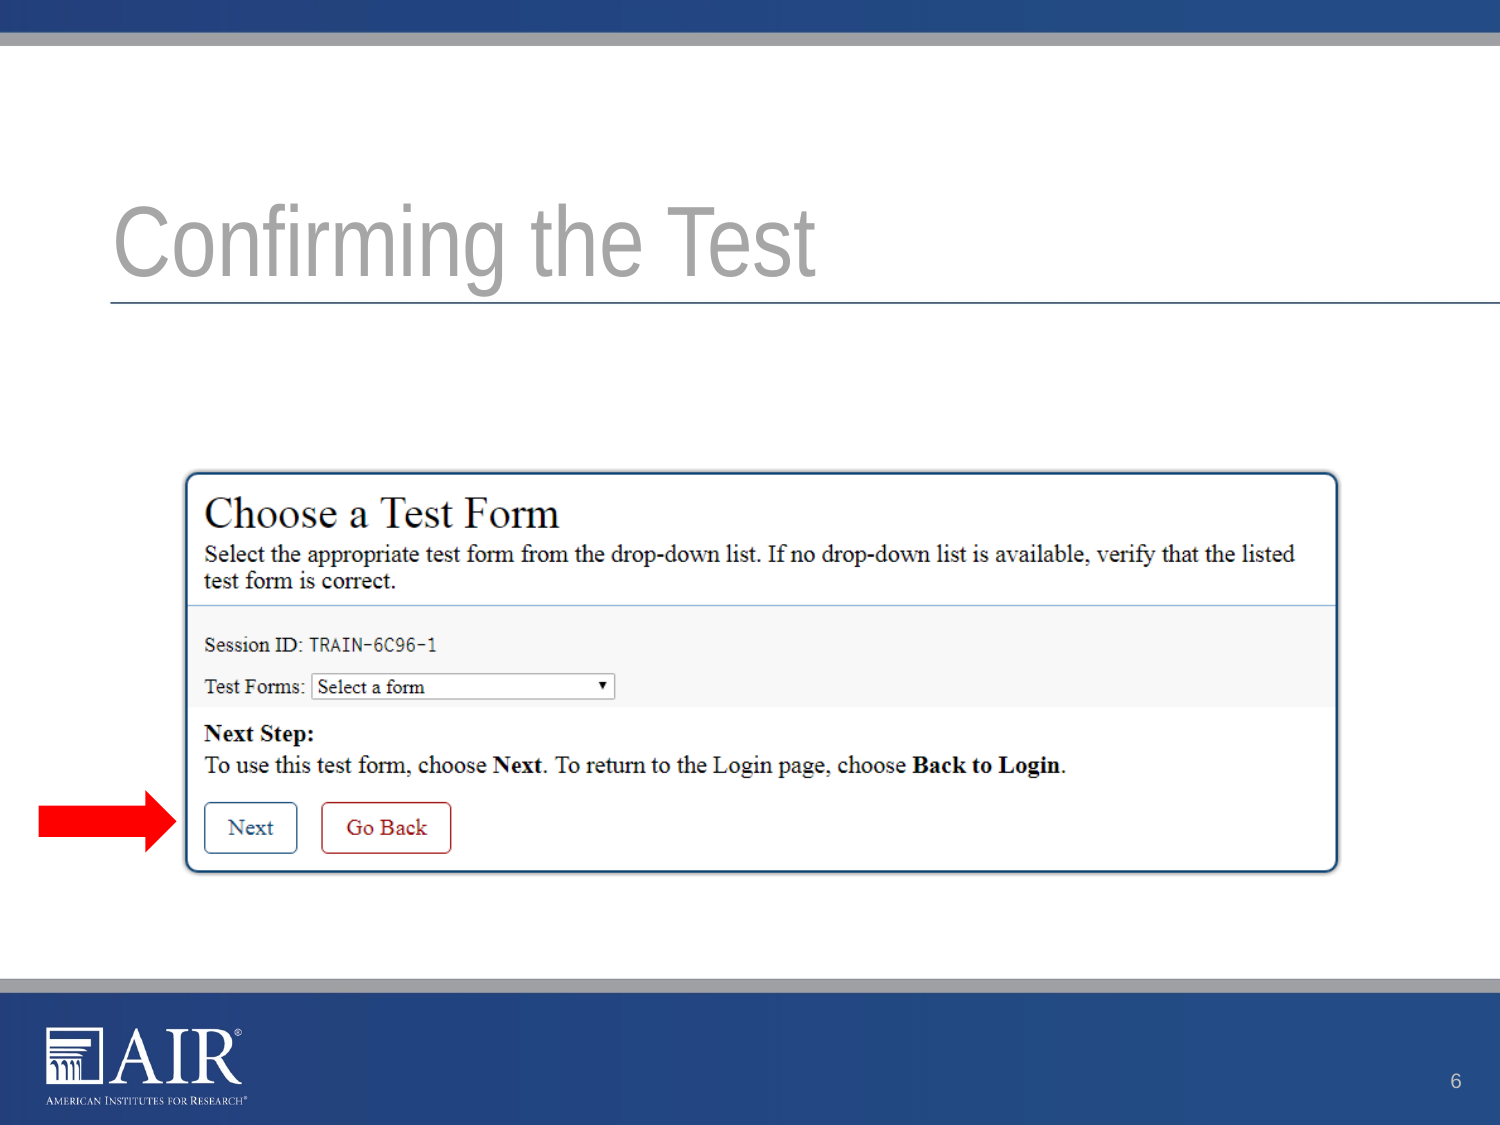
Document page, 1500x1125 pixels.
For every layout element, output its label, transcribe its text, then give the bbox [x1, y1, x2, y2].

text_box [36, 788, 174, 855]
slide_number 6 [1436, 1067, 1462, 1093]
title Confirming the Test [112, 51, 1463, 297]
picture [0, 0, 1500, 1125]
